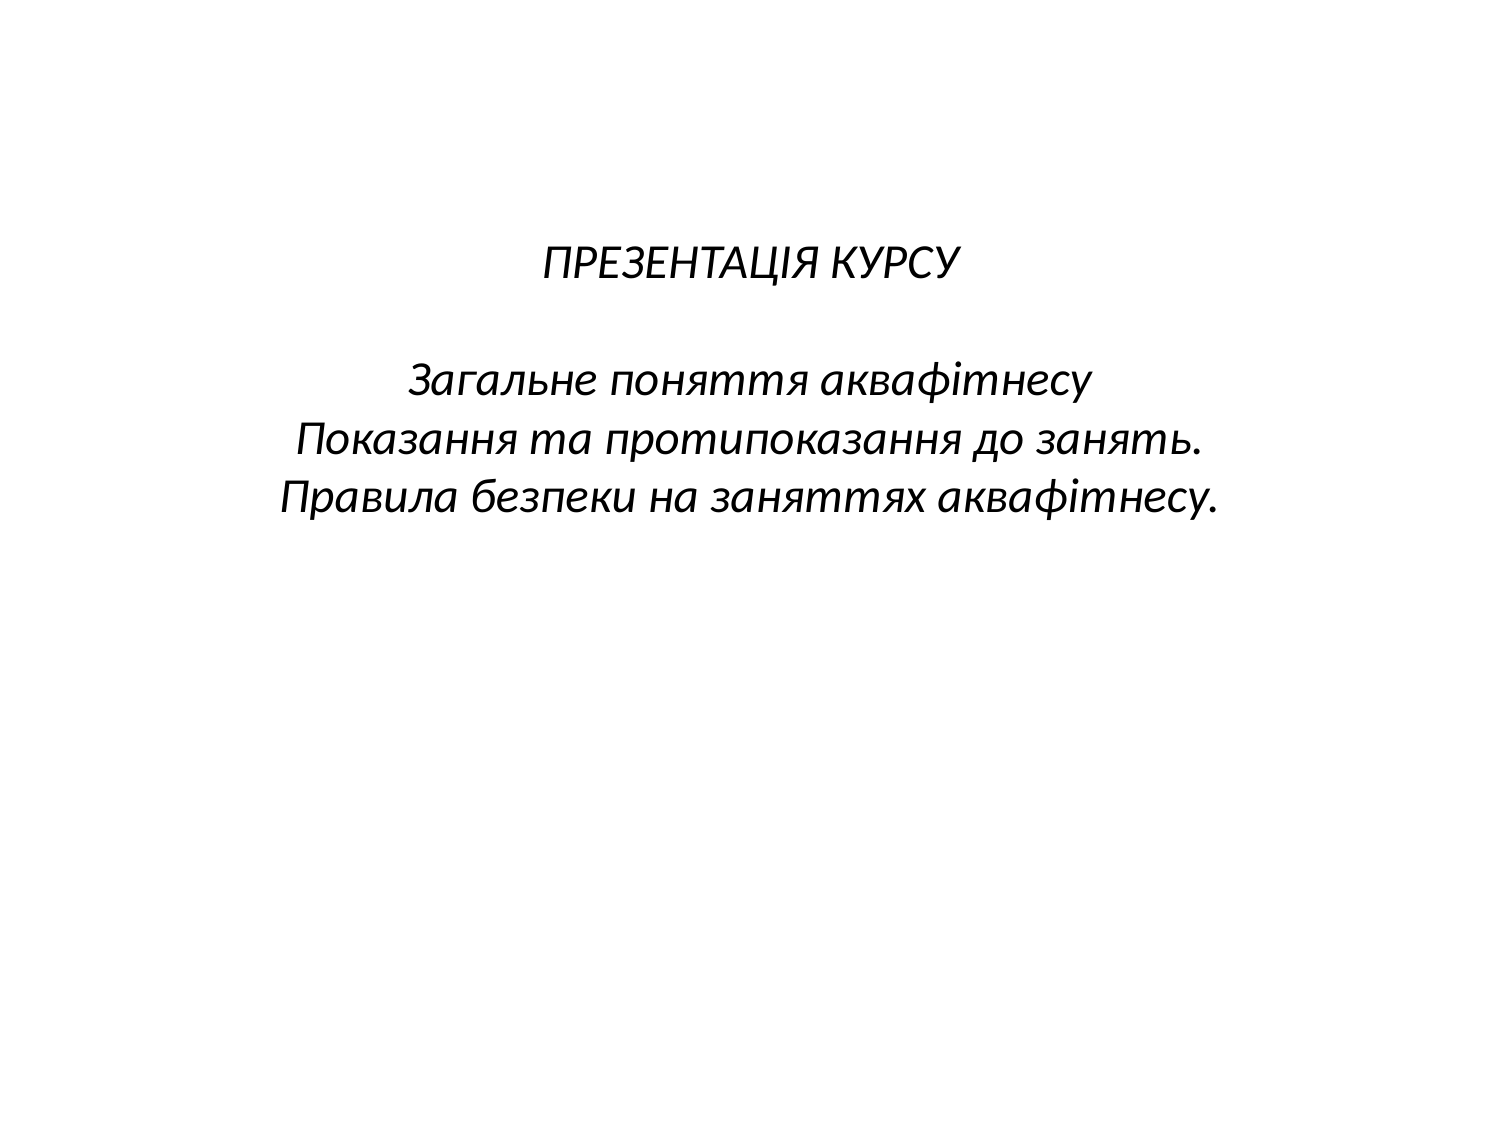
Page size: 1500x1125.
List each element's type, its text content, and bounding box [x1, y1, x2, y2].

title ПРЕЗЕНТАЦІЯ КУРСУ Загальне поняття аквафітнесу Показання та протипоказання до занять. Правила безпеки на заняттях аквафітнесу. [0, 219, 1500, 591]
